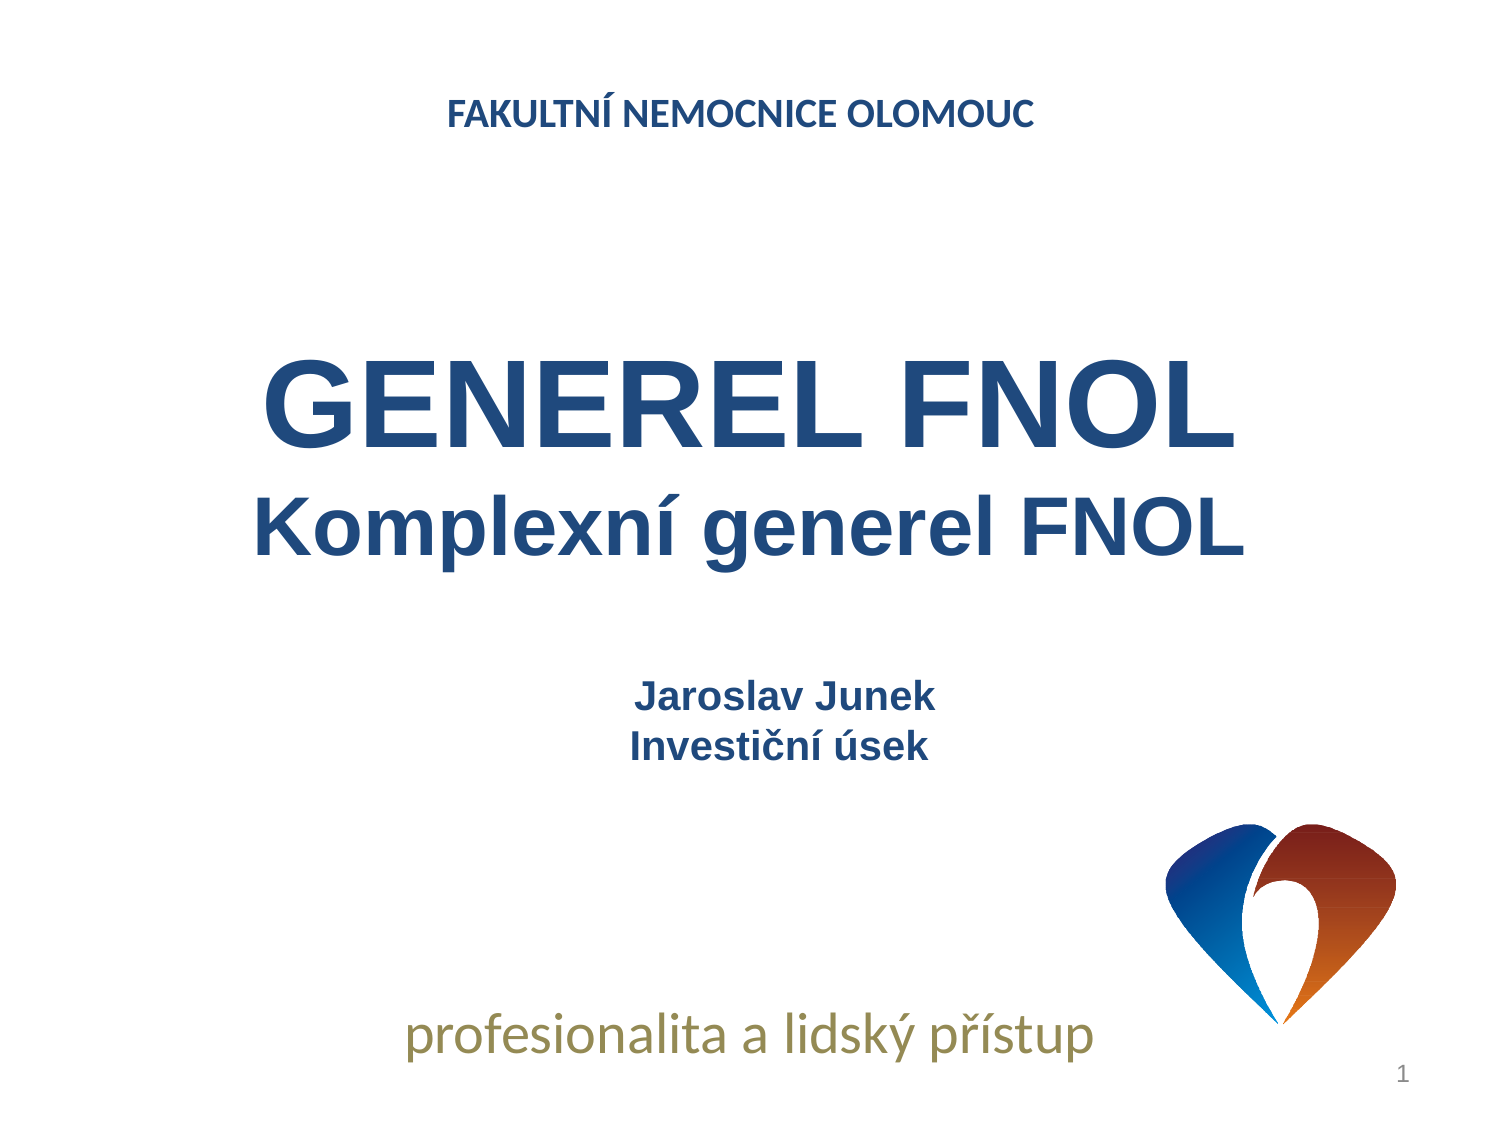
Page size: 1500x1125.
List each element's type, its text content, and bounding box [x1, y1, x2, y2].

slide_number 1 [1074, 1042, 1425, 1103]
subtitle FAKULTNÍ NEMOCNICE OLOMOUC [253, 78, 1228, 173]
title GENEREL FNOL Komplexní generel FNOL [112, 351, 1388, 593]
text_box profesionalita a lidský přístup [194, 987, 1306, 1083]
picture [1163, 822, 1399, 1027]
text_box Jaroslav Junek Investiční úsek [147, 597, 1423, 839]
